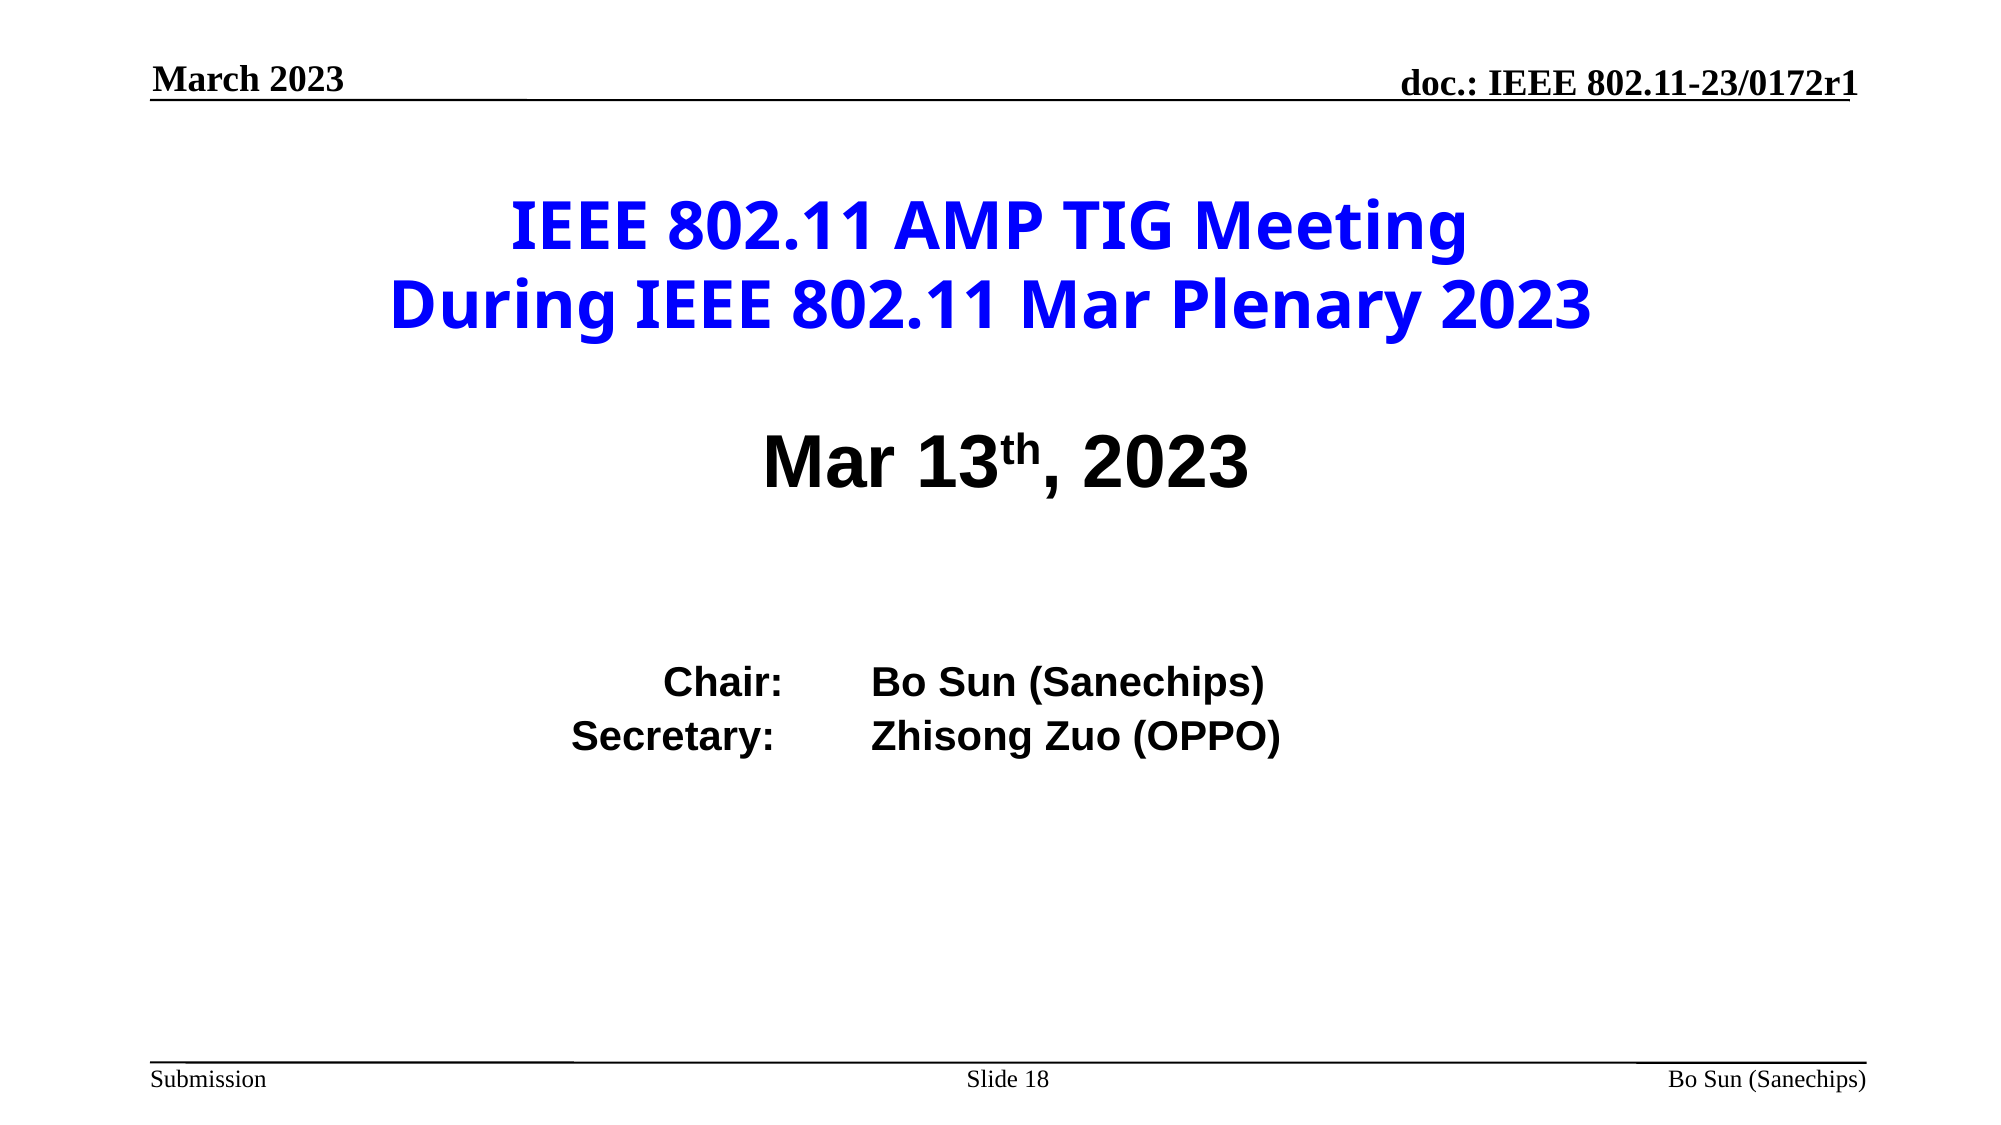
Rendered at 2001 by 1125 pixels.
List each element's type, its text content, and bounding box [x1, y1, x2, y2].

footer Bo Sun (Sanechips) [1169, 1061, 1867, 1093]
title IEEE 802.11 AMP TIG Meeting During IEEE 802.11 Mar Plenary 2023 [287, 112, 1695, 349]
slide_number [152, 54, 563, 100]
text_box Mar 13th, 2023 Chair: Bo Sun (Sanechips) Secretary: Zhisong Zuo (OPPO) [200, 349, 1813, 1027]
slide_number Slide 18 [949, 1061, 1067, 1123]
